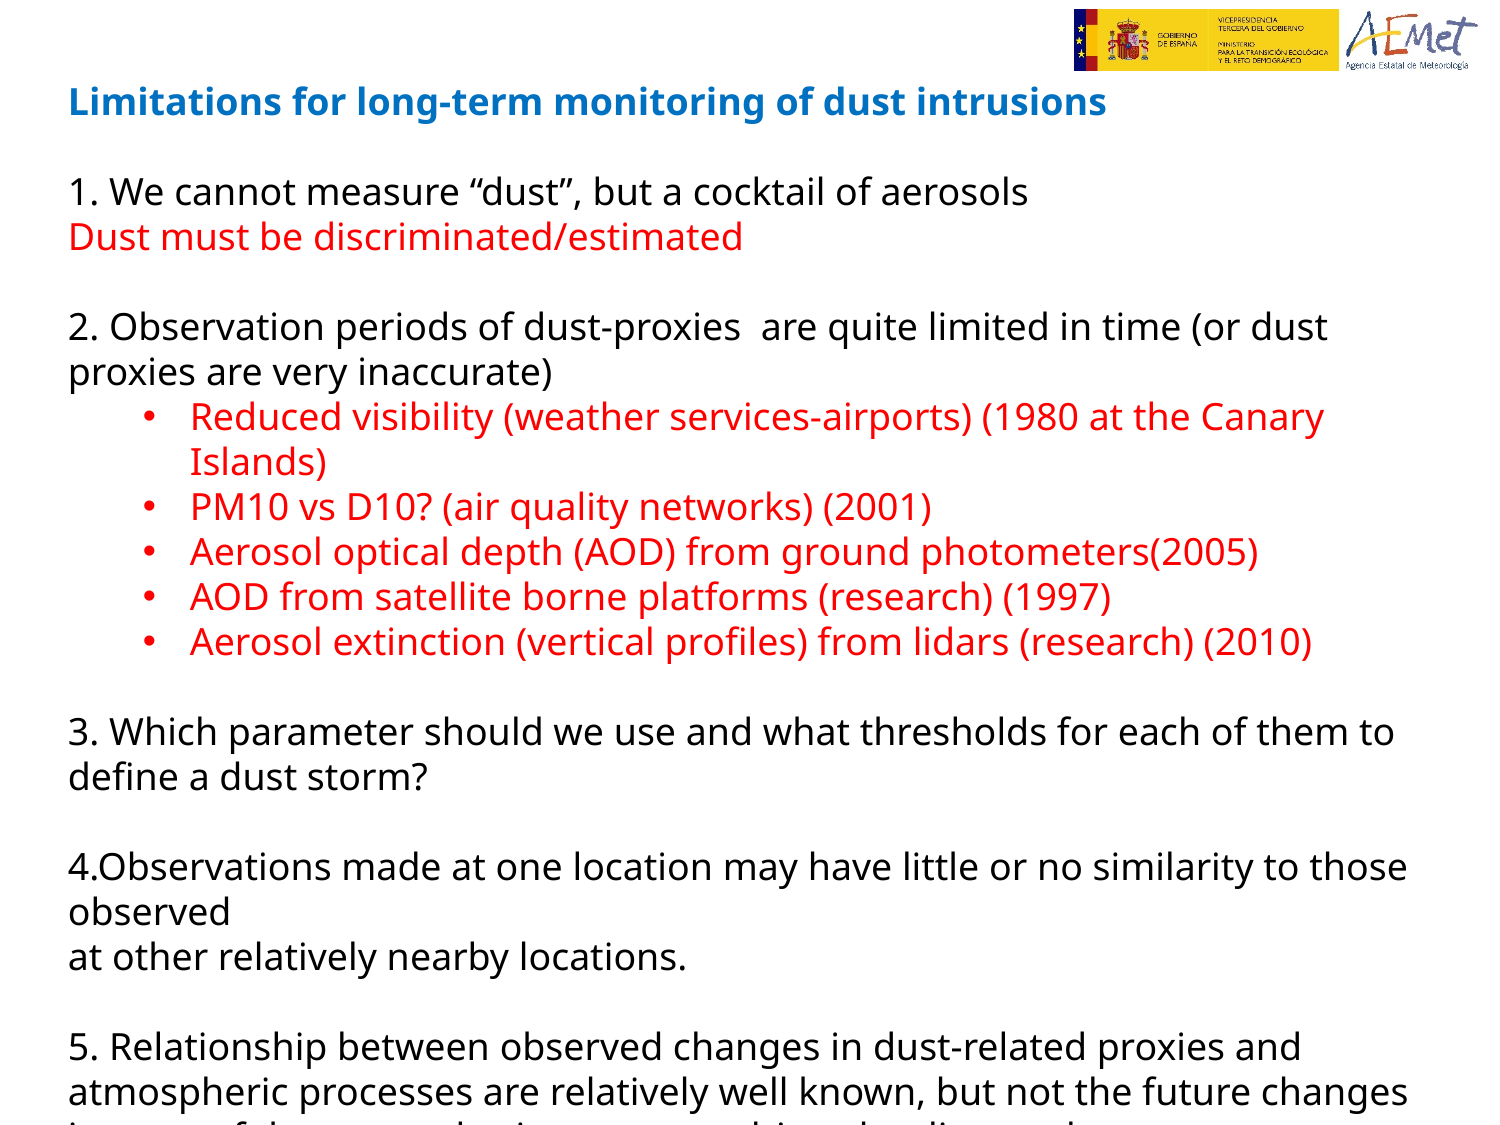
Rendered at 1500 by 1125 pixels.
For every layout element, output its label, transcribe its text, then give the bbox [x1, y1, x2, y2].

text_box Limitations for long-term monitoring of dust intrusions 1. We cannot measure “dust”, but a cocktail of aerosols Dust must be discriminated/estimated 2. Observation periods of dust-proxies are quite limited in time (or dust proxies are very inaccurate) Reduced visibility (weather services-airports) (1980 at the Canary Islands) PM10 vs D10? (air quality networks) (2001) Aerosol optical depth (AOD) from ground photometers(2005) AOD from satellite borne platforms (research) (1997) Aerosol extinction (vertical profiles) from lidars (research) (2010) 3. Which parameter should we use and what thresholds for each of them to define a dust storm? 4.Observations made at one location may have little or no similarity to those observed at other relatively nearby locations. 5. Relationship between observed changes in dust-related proxies and atmospheric processes are relatively well known, but not the future changes in most of the atmospheric processes driven by climate change [53, 70, 1447, 1125]
picture [1074, 9, 1483, 71]
